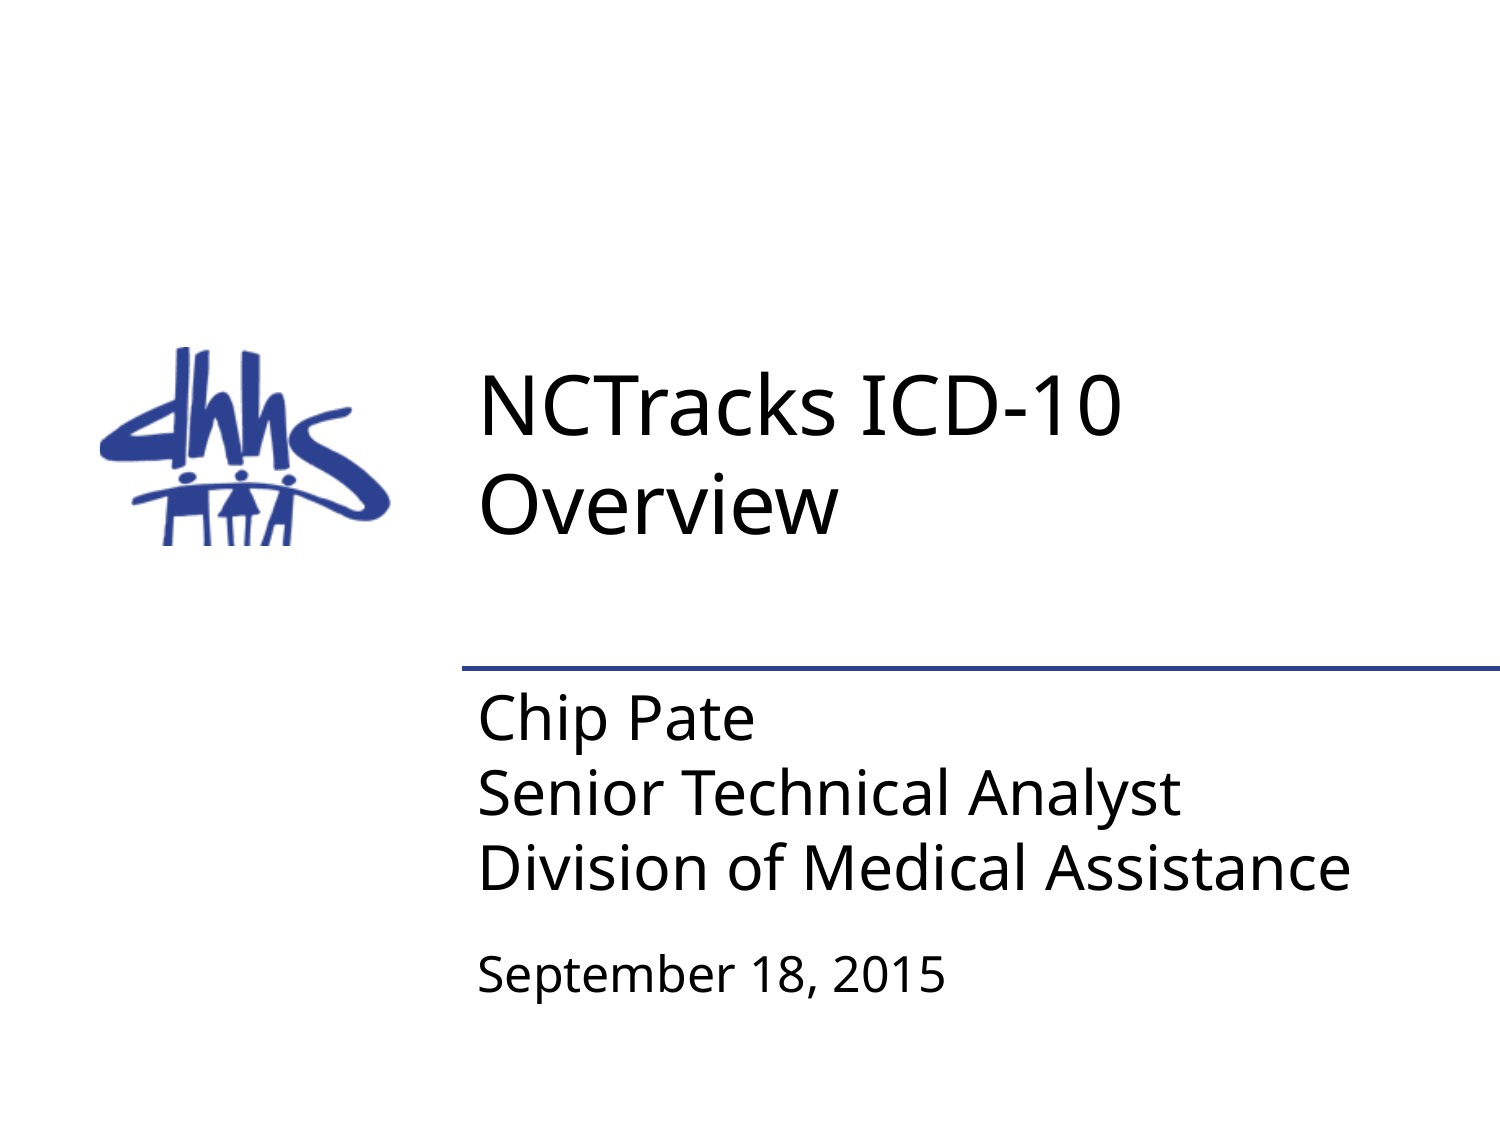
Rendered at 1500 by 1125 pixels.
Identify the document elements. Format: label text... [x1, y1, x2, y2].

subtitle Chip Pate Senior Technical Analyst Division of Medical Assistance [462, 670, 1413, 877]
title NCTracks ICD-10 Overview [462, 257, 1413, 646]
picture [99, 347, 435, 546]
text_box September 18, 2015 [462, 934, 1365, 1010]
